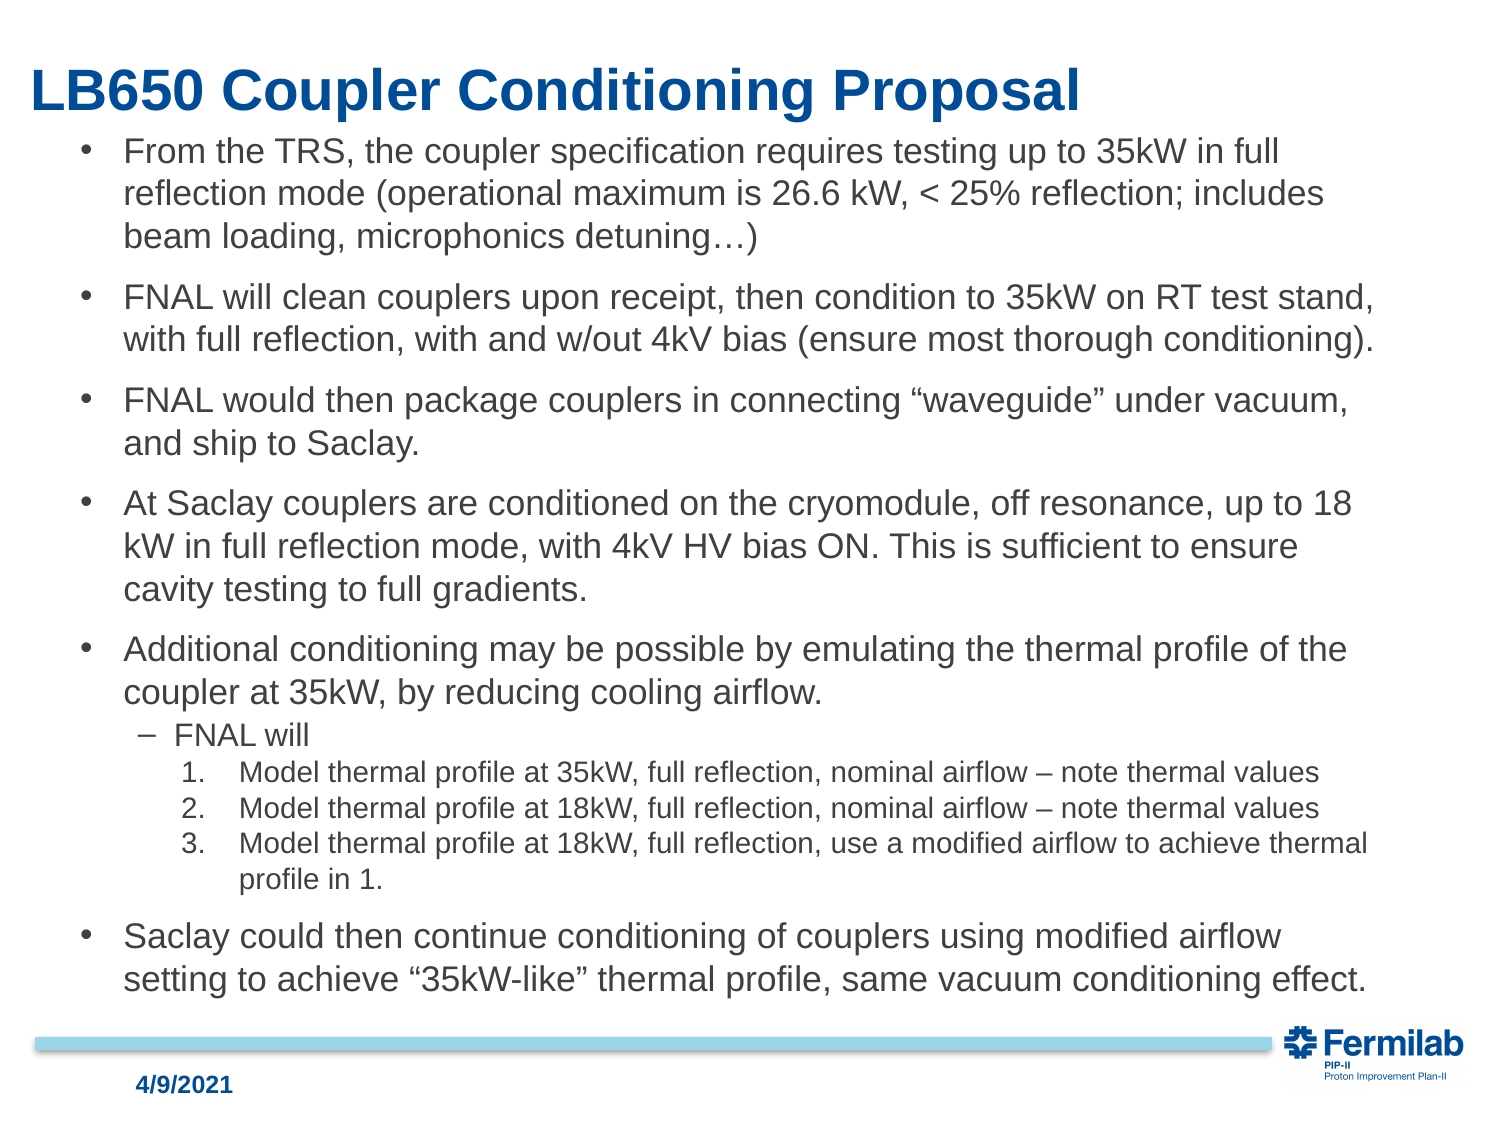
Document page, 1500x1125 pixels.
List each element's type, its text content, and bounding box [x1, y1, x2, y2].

list From the TRS, the coupler specification requires testing up to 35kW in full reflection mode (operational maximum is 26.6 kW, < 25% reflection; includes beam loading, microphonics detuning…) FNAL will clean couplers upon receipt, then condition to 35kW on RT test stand, with full reflection, with and w/out 4kV bias (ensure most thorough conditioning). FNAL would then package couplers in connecting “waveguide” under vacuum, and ship to Saclay. At Saclay couplers are conditioned on the cryomodule, off resonance, up to 18 kW in full reflection mode, with 4kV HV bias ON. This is sufficient to ensure cavity testing to full gradients. Additional conditioning may be possible by emulating the thermal profile of the coupler at 35kW, by reducing cooling airflow. FNAL will Model thermal profile at 35kW, full reflection, nominal airflow – note thermal values Model thermal profile at 18kW, full reflection, nominal airflow – note thermal values Model thermal profile at 18kW, full reflection, use a modified airflow to achieve thermal profile in 1. Saclay could then continue conditioning of couplers using modified airflow setting to achieve “35kW-like” thermal profile, same vacuum conditioning effect. [80, 127, 1388, 1009]
picture [1282, 1017, 1466, 1090]
title LB650 Coupler Conditioning Proposal [30, 44, 1453, 123]
footer 4/9/2021 [135, 1068, 863, 1109]
